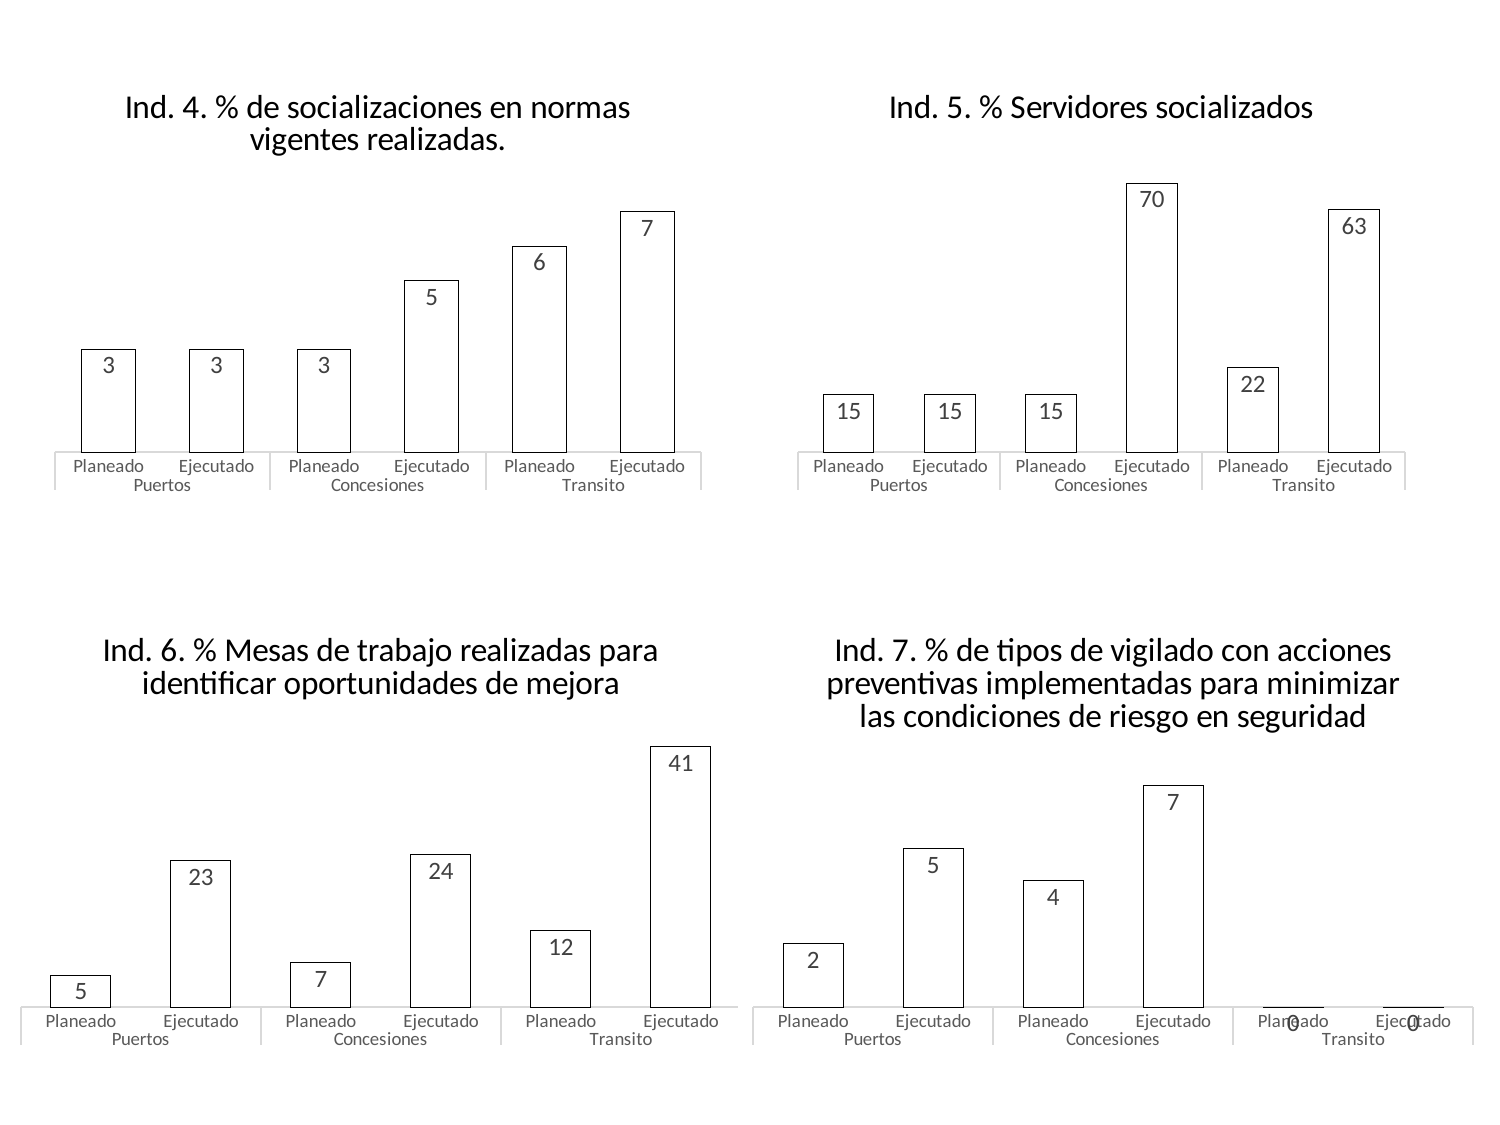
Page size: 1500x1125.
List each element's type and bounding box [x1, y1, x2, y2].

chart [41, 66, 715, 505]
chart [785, 66, 1418, 505]
chart [5, 609, 1489, 1060]
